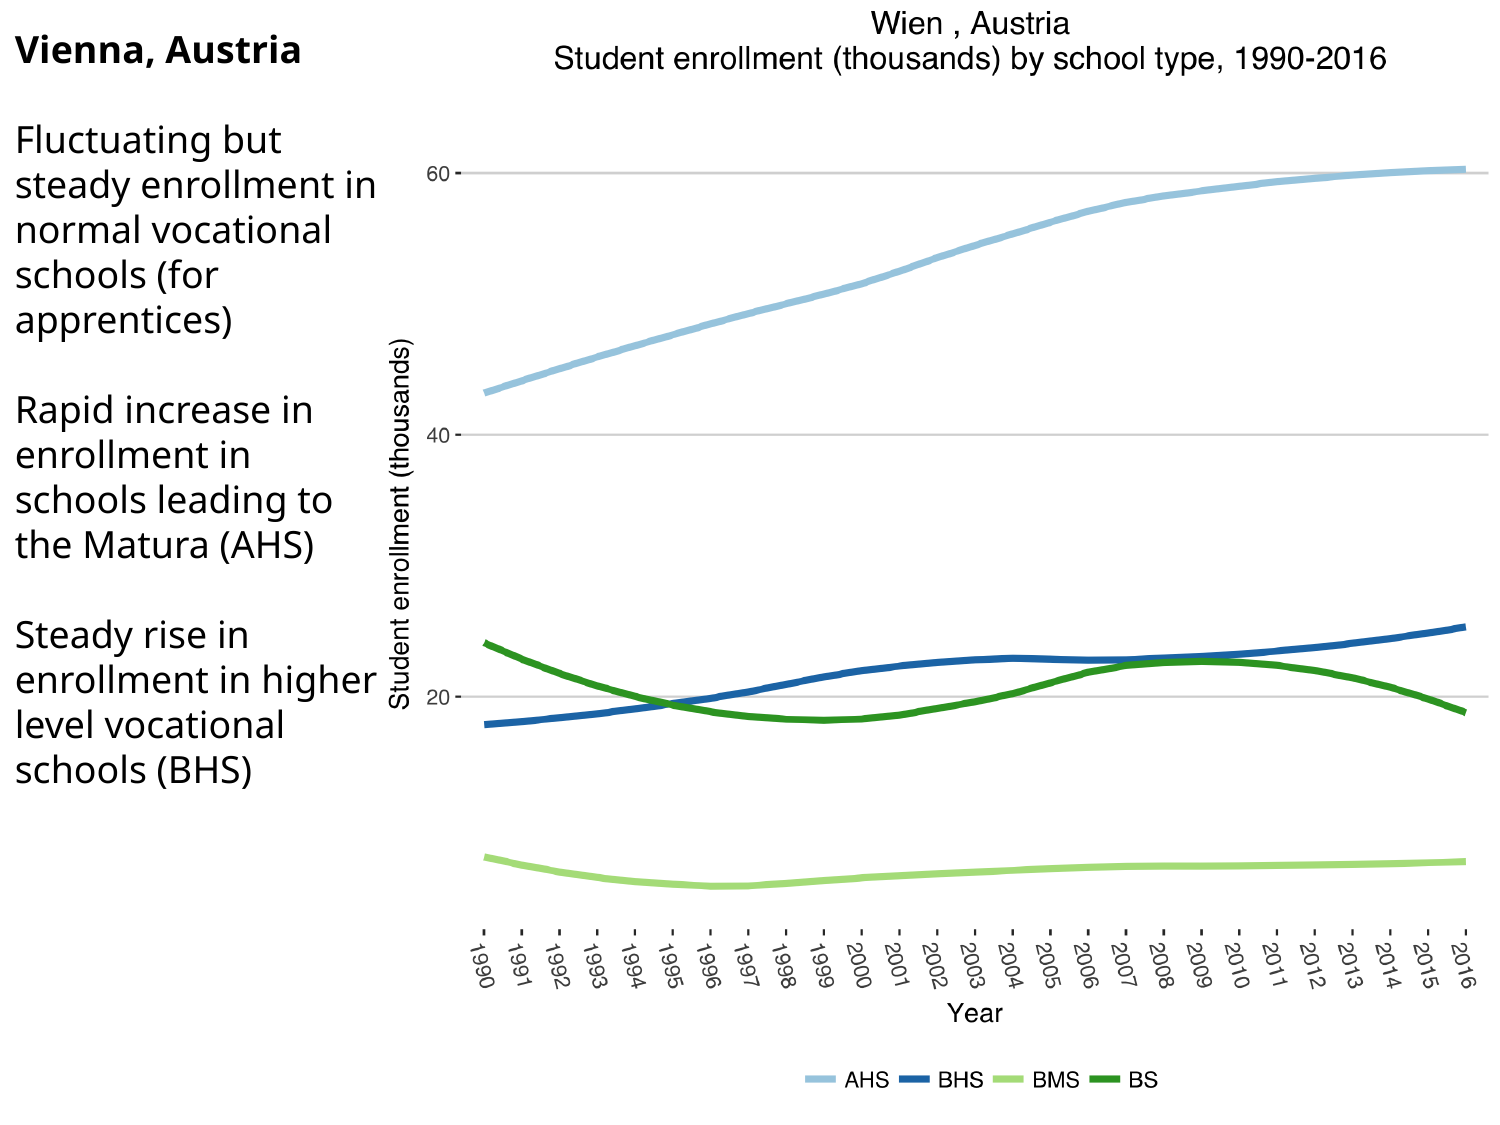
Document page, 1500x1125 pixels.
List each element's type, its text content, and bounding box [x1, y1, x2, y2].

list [376, 0, 1500, 1123]
text_box Vienna, Austria Fluctuating but steady enrollment in normal vocational schools (for apprentices) Rapid increase in enrollment in schools leading to the Matura (AHS) Steady rise in enrollment in higher level vocational schools (BHS) [0, 18, 376, 888]
